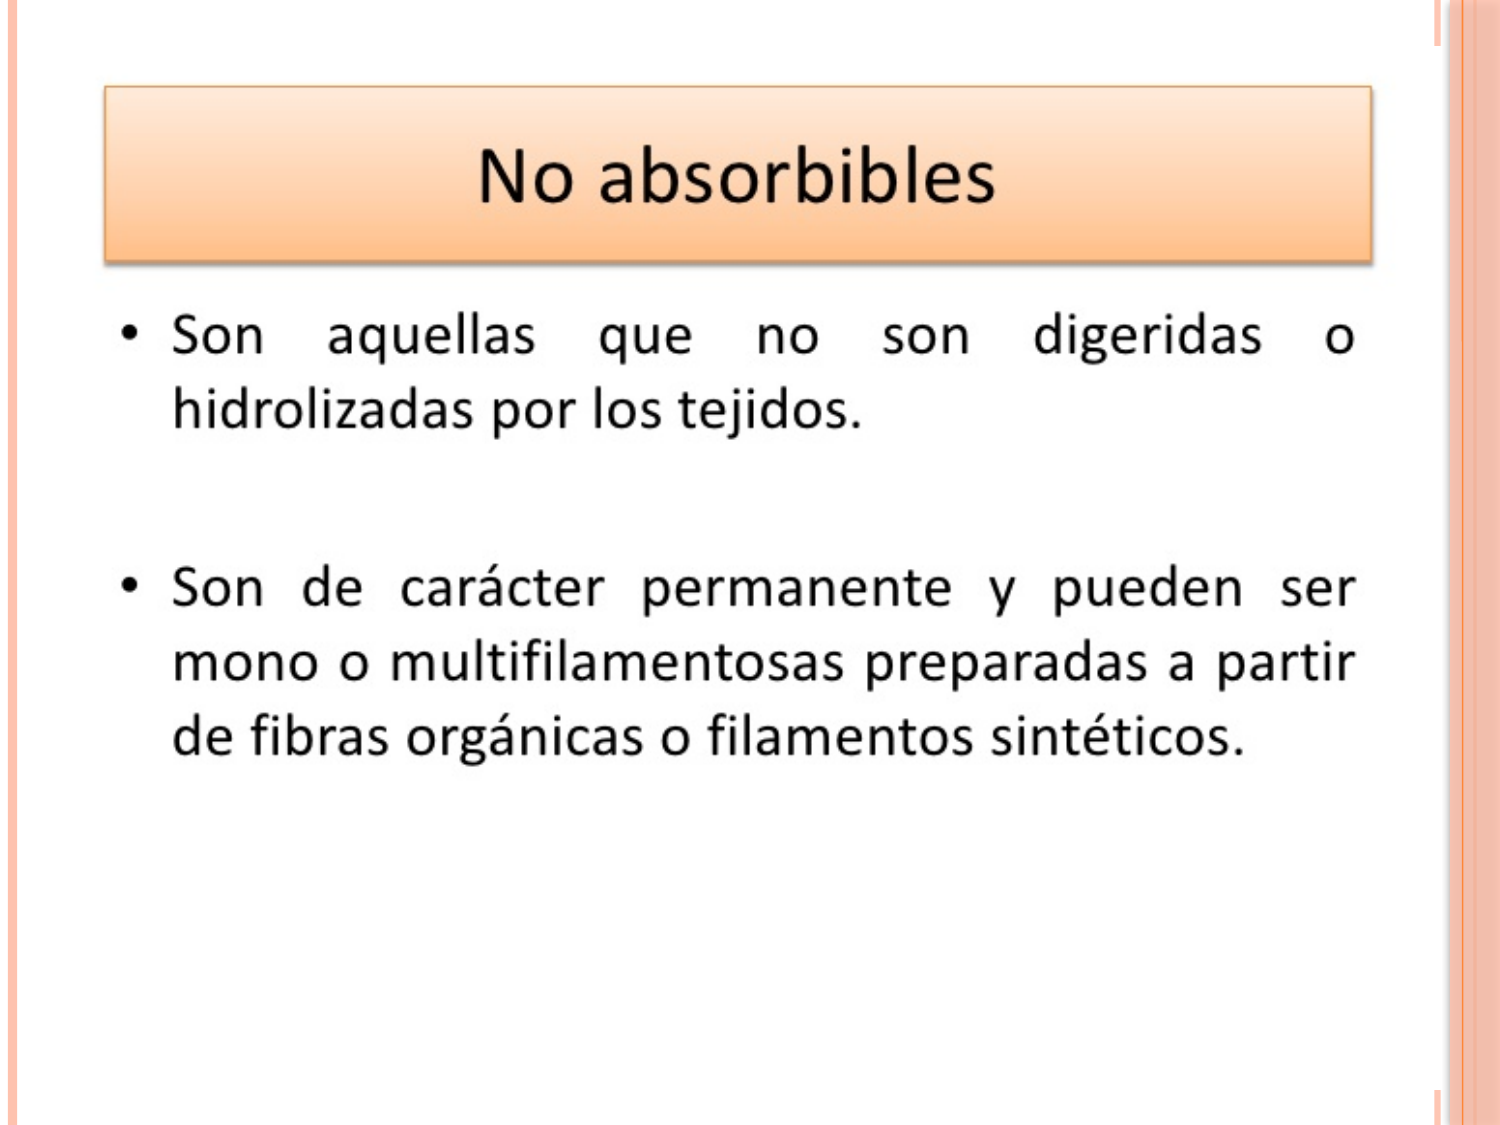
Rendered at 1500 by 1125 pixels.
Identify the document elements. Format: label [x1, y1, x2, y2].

picture [34, 46, 1442, 1091]
